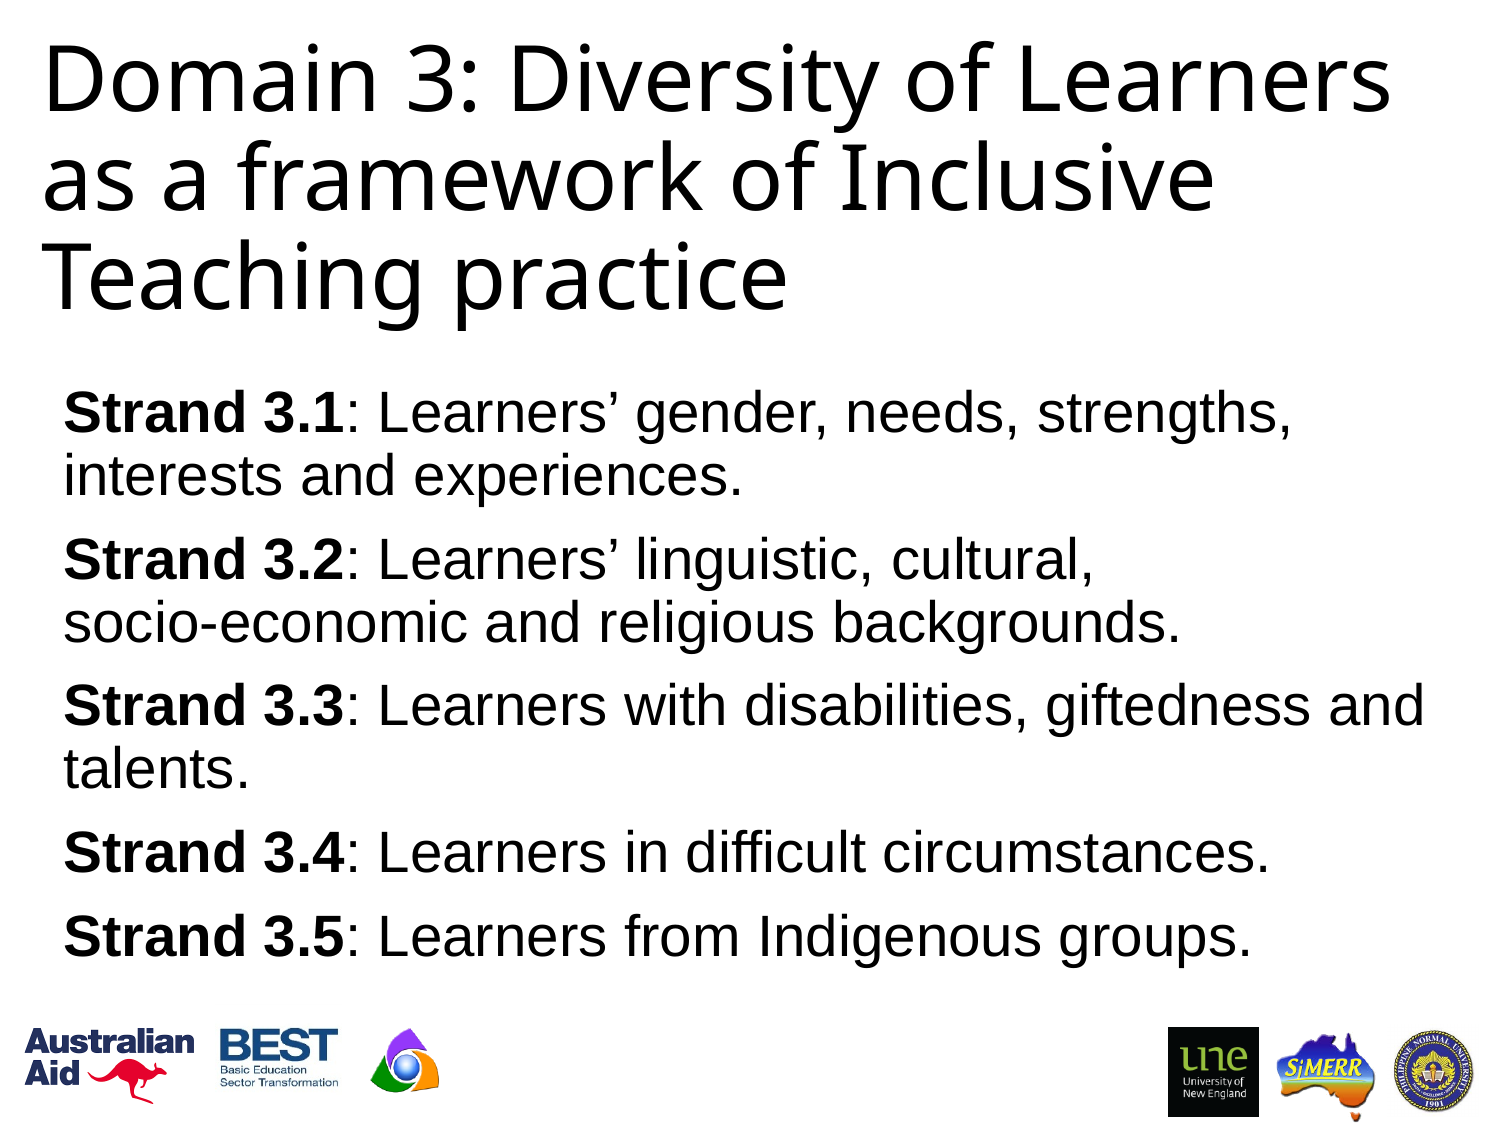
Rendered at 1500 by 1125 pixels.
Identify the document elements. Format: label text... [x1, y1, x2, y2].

picture [1260, 1015, 1479, 1125]
picture [1168, 1027, 1259, 1117]
picture [368, 1026, 442, 1094]
picture [215, 1015, 342, 1117]
title Domain 3: Diversity of Learners as a framework of Inclusive Teaching practice [26, 25, 1473, 243]
list Strand 3.1: Learners’ gender, needs, strengths, interests and experiences. Strand 3.2: Learners’ linguistic, cultural, socio-economic and religious backgrounds. Strand 3.3: Learners with disabilities, giftedness and talents. Strand 3.4: Learners in difficult circumstances. Strand 3.5: Learners from Indigenous groups. [48, 375, 1475, 1015]
picture [24, 1028, 194, 1104]
